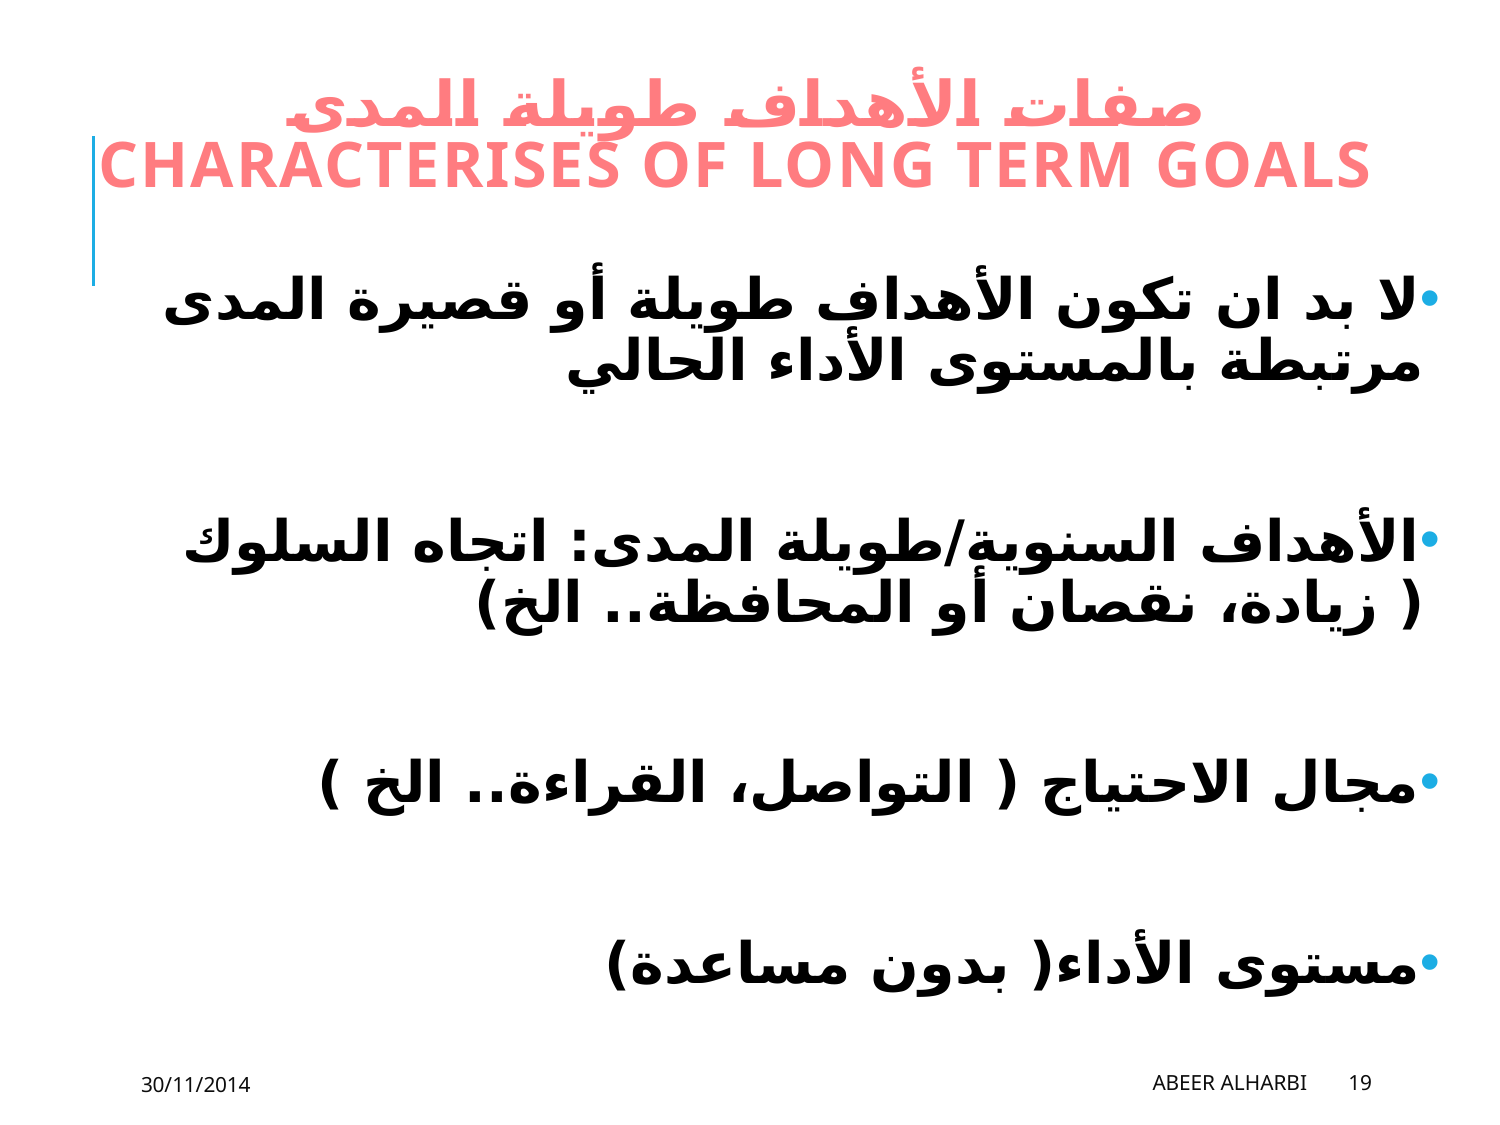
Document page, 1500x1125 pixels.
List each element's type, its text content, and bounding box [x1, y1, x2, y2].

title صفات الأهداف طويلة المدى characterises of Long term goals [75, 45, 1400, 233]
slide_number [126, 1061, 392, 1107]
list لا بد ان تكون الأهداف طويلة أو قصيرة المدى مرتبطة بالمستوى الأداء الحالي الأهداف السنوية/طويلة المدى: اتجاه السلوك ( زيادة، نقصان أو المحافظة.. الخ) مجال الاحتياج ( التواصل، القراءة.. الخ ) مستوى الأداء( بدون مساعدة) [75, 262, 1447, 1005]
slide_number 19 [1333, 1061, 1454, 1107]
footer Abeer Alharbi [595, 1061, 1322, 1107]
